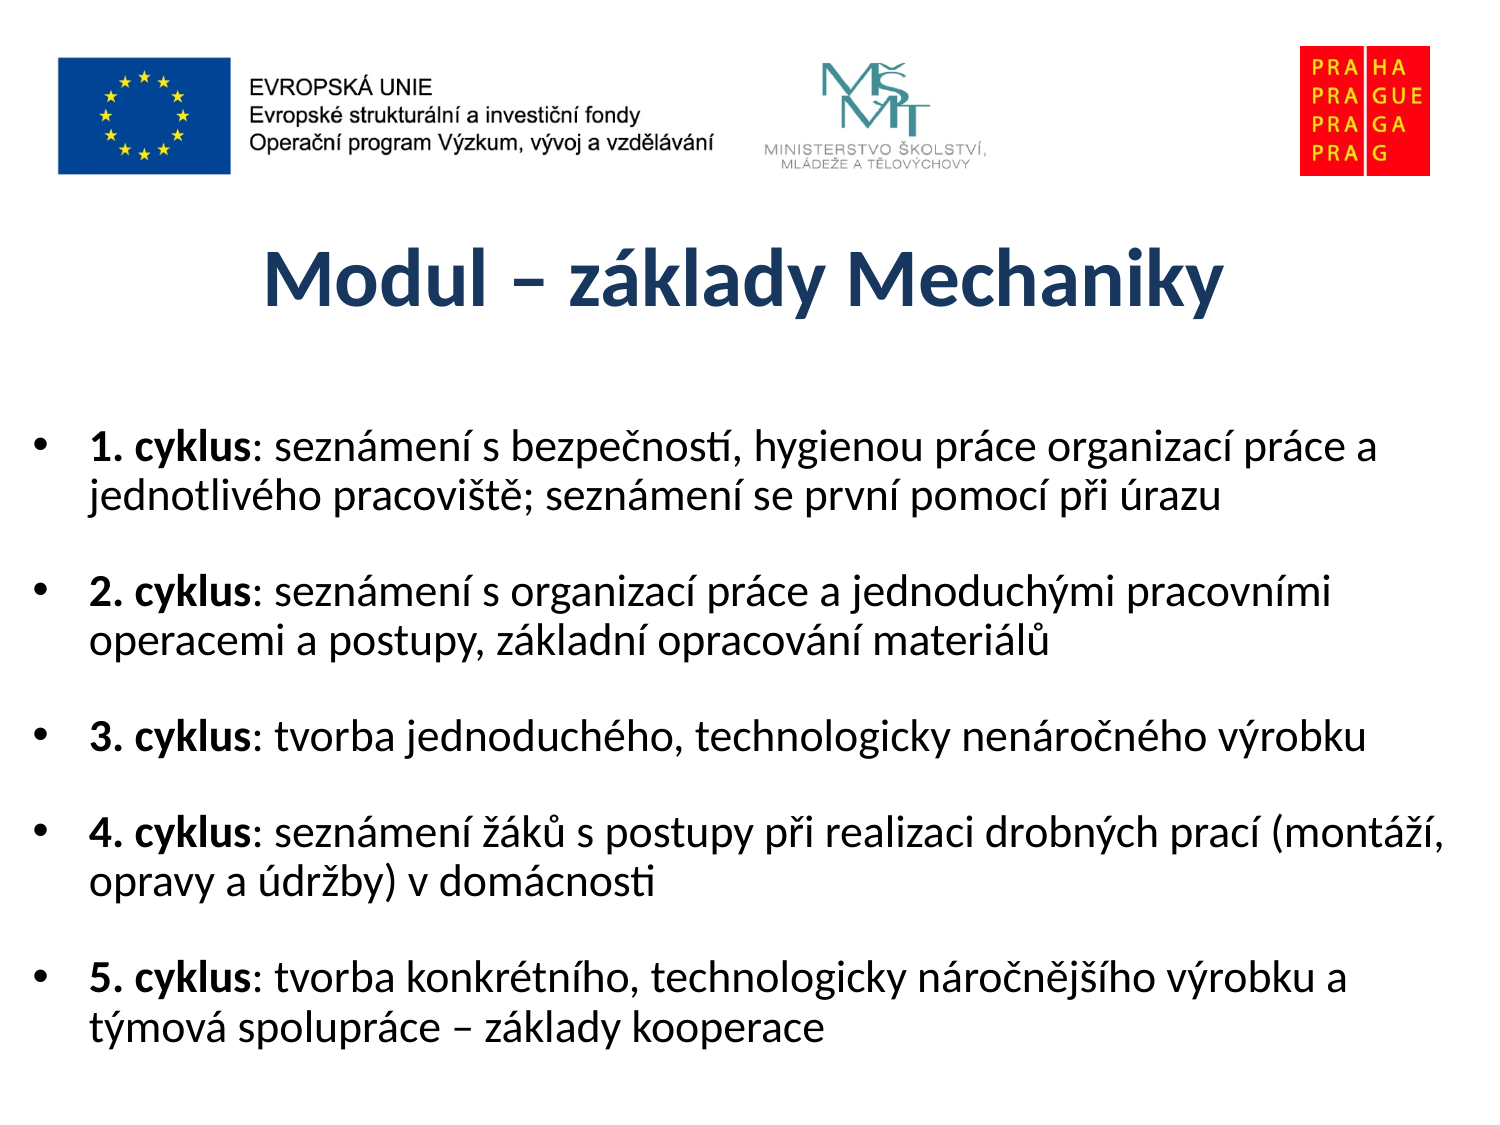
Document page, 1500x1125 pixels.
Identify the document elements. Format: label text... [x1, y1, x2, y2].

subtitle 1. cyklus: seznámení s bezpečností, hygienou práce organizací práce a jednotlivého pracoviště; seznámení se první pomocí při úrazu 2. cyklus: seznámení s organizací práce a jednoduchými pracovními operacemi a postupy, základní opracování materiálů 3. cyklus: tvorba jednoduchého, technologicky nenáročného výrobku 4. cyklus: seznámení žáků s postupy při realizaci drobných prací (montáží, opravy a údržby) v domácnosti 5. cyklus: tvorba konkrétního, technologicky náročnějšího výrobku a týmová spolupráce – základy kooperace [17, 349, 1500, 1125]
title Modul – základy Mechaniky [17, 197, 1471, 349]
picture [1300, 46, 1430, 177]
picture [0, 0, 1044, 232]
